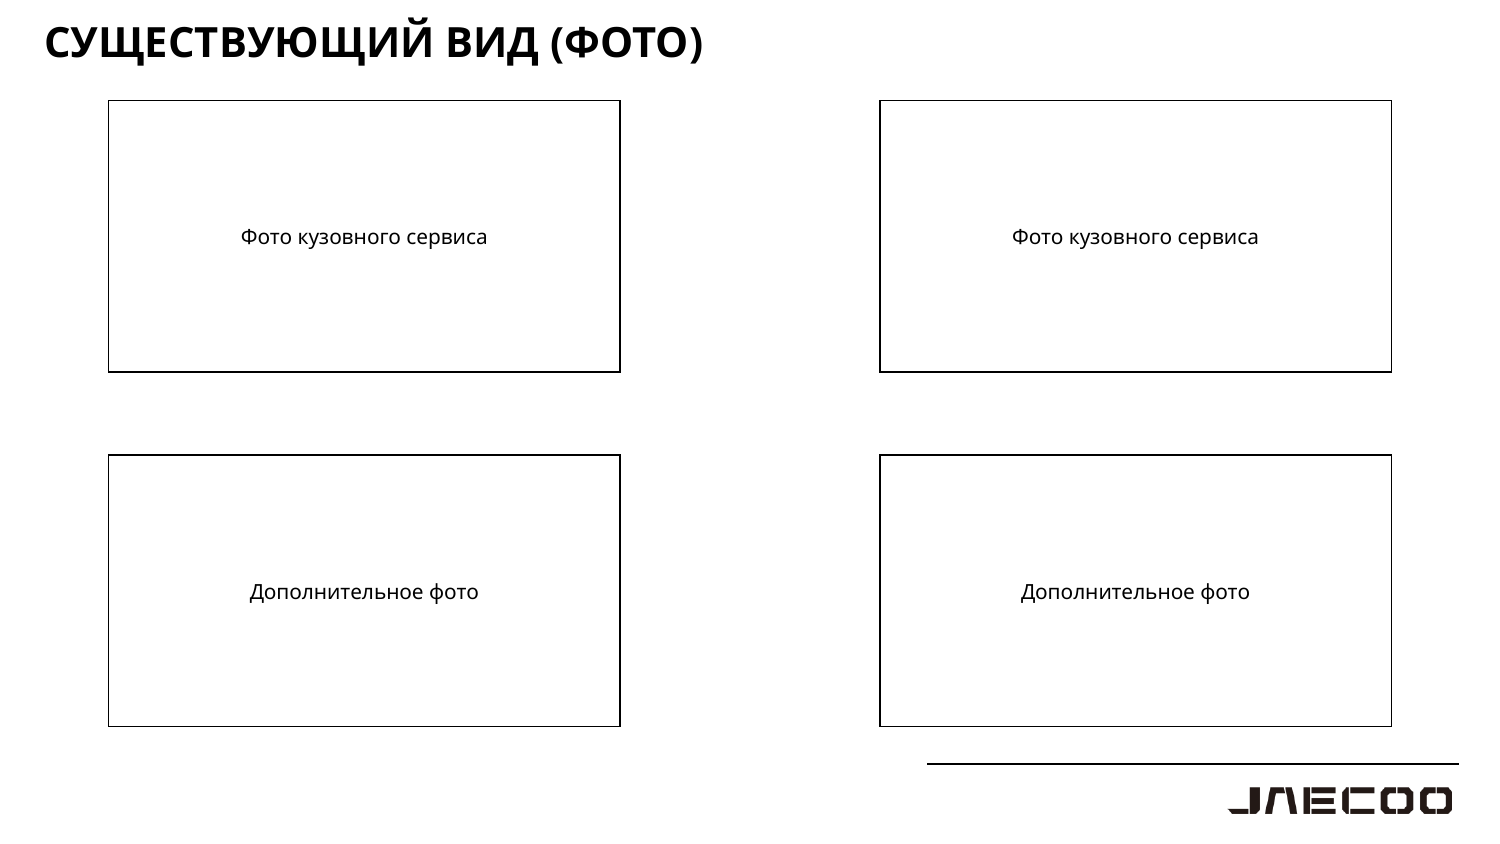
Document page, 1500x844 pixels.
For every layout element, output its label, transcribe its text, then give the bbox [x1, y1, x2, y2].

text_box СУЩЕСТВУЮЩИЙ ВИД (ФОТО) [29, 8, 1176, 115]
text_box Дополнительное фото [108, 454, 621, 727]
picture [1227, 787, 1452, 814]
text_box Фото кузовного сервиса [879, 100, 1392, 373]
text_box Дополнительное фото [879, 454, 1392, 727]
text_box Фото кузовного сервиса [108, 115, 621, 373]
